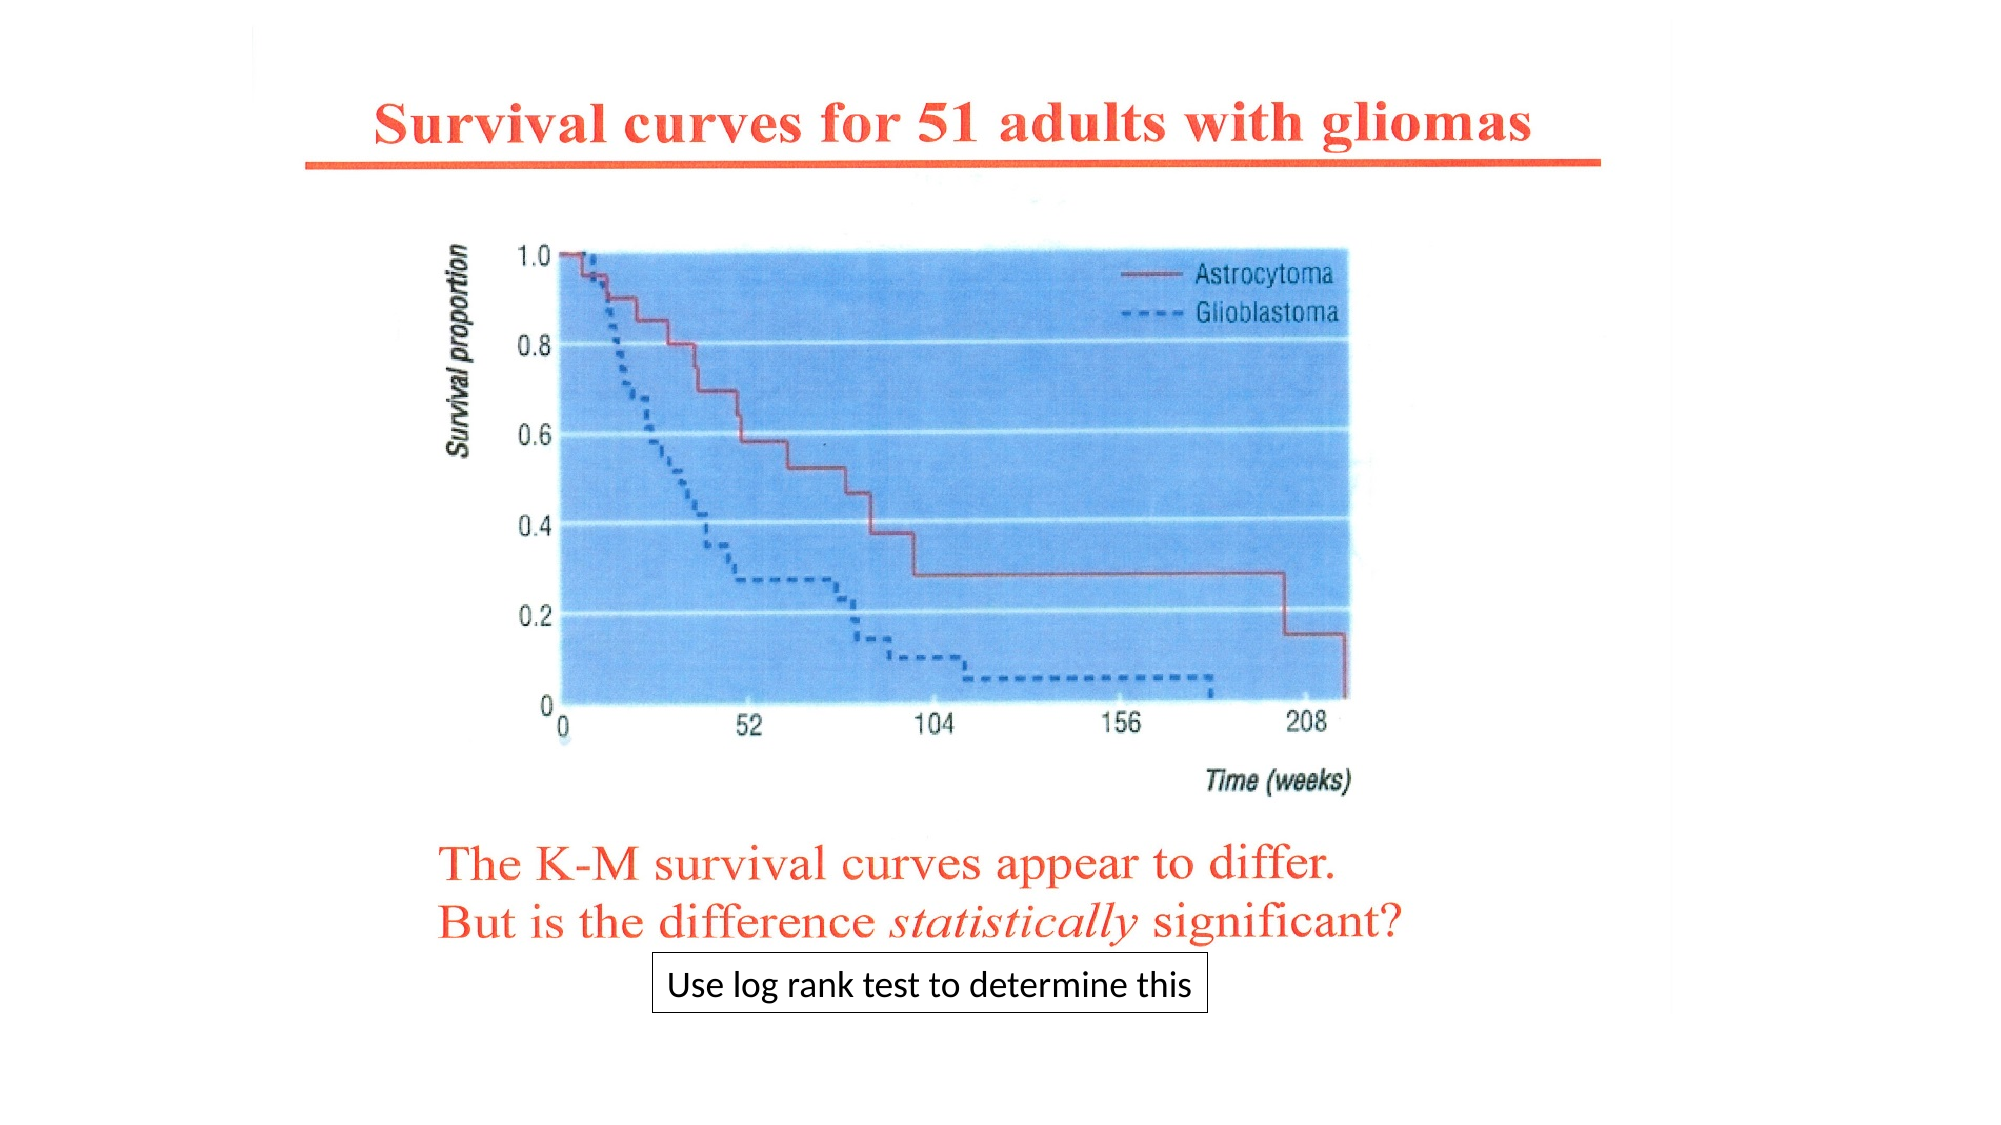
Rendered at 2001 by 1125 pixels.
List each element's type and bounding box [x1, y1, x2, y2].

list [252, 19, 1677, 1014]
